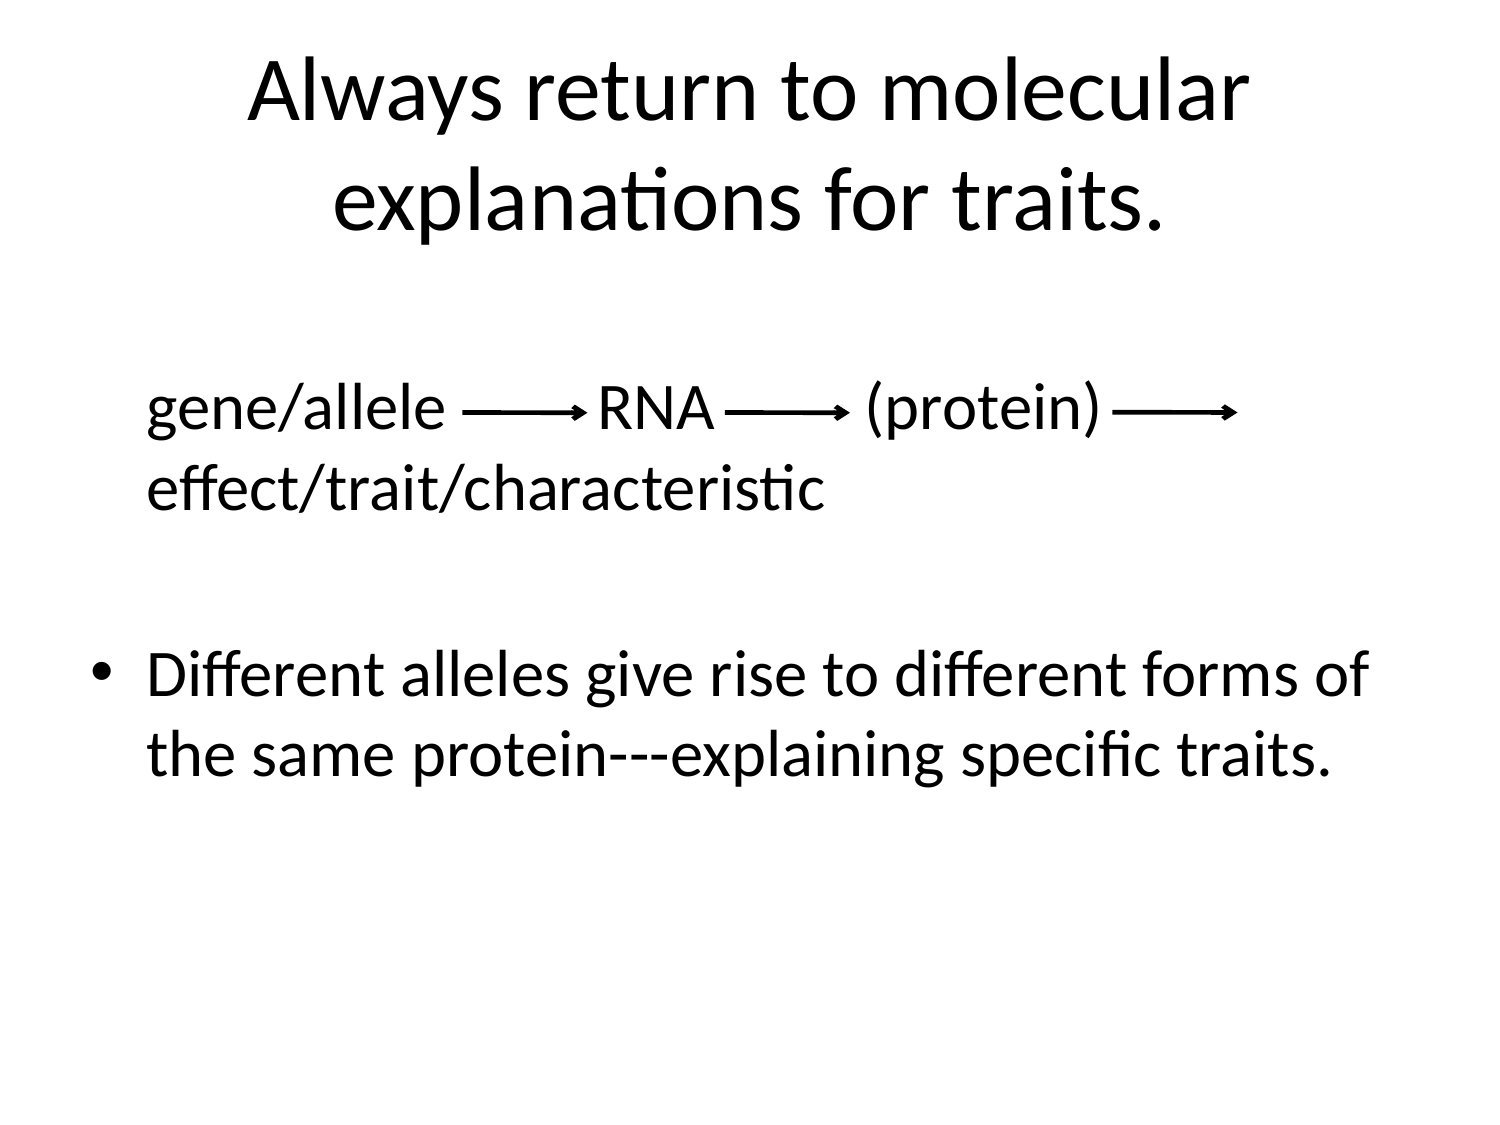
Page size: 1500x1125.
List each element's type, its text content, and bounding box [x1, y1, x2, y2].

list gene/allele RNA (protein) effect/trait/characteristic Different alleles give rise to different forms of the same protein---explaining specific traits. [75, 262, 1425, 1005]
title Always return to molecular explanations for traits. [75, 45, 1425, 233]
